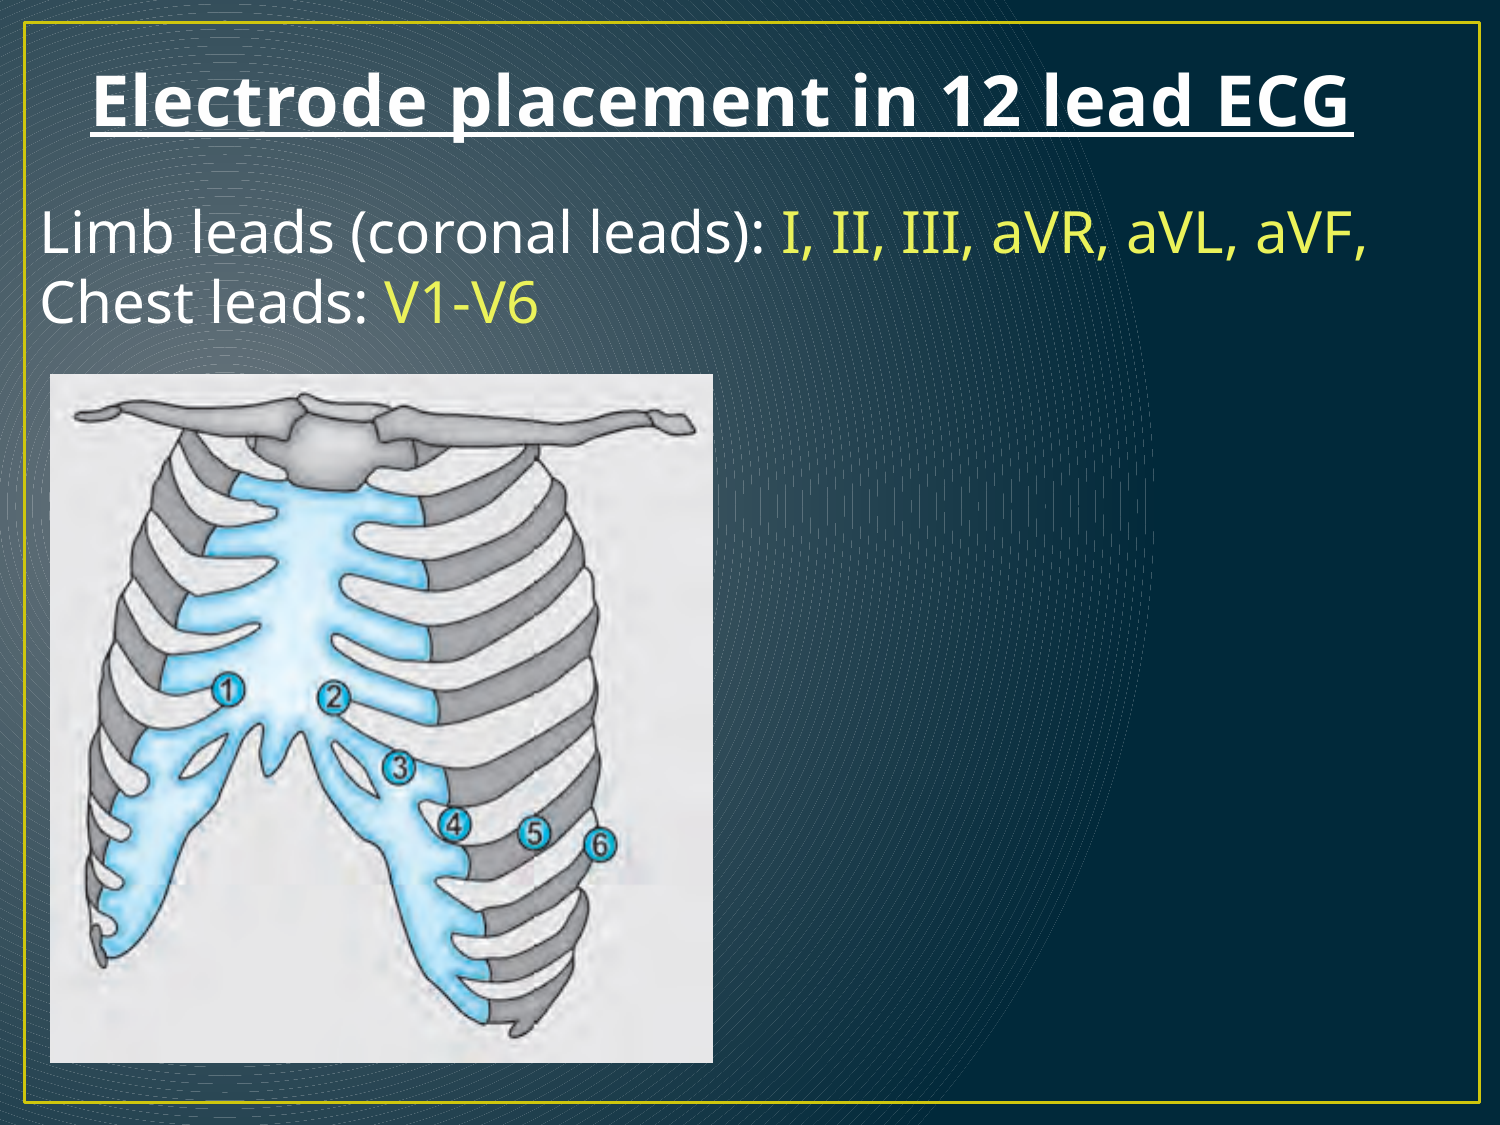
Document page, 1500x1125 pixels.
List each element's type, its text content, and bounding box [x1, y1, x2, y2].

list Limb leads (coronal leads): I, II, III, aVR, aVL, aVF, Chest leads: V1-V6 [24, 187, 1488, 1100]
title Electrode placement in 12 lead ECG [75, 45, 1425, 187]
picture [49, 374, 713, 1063]
